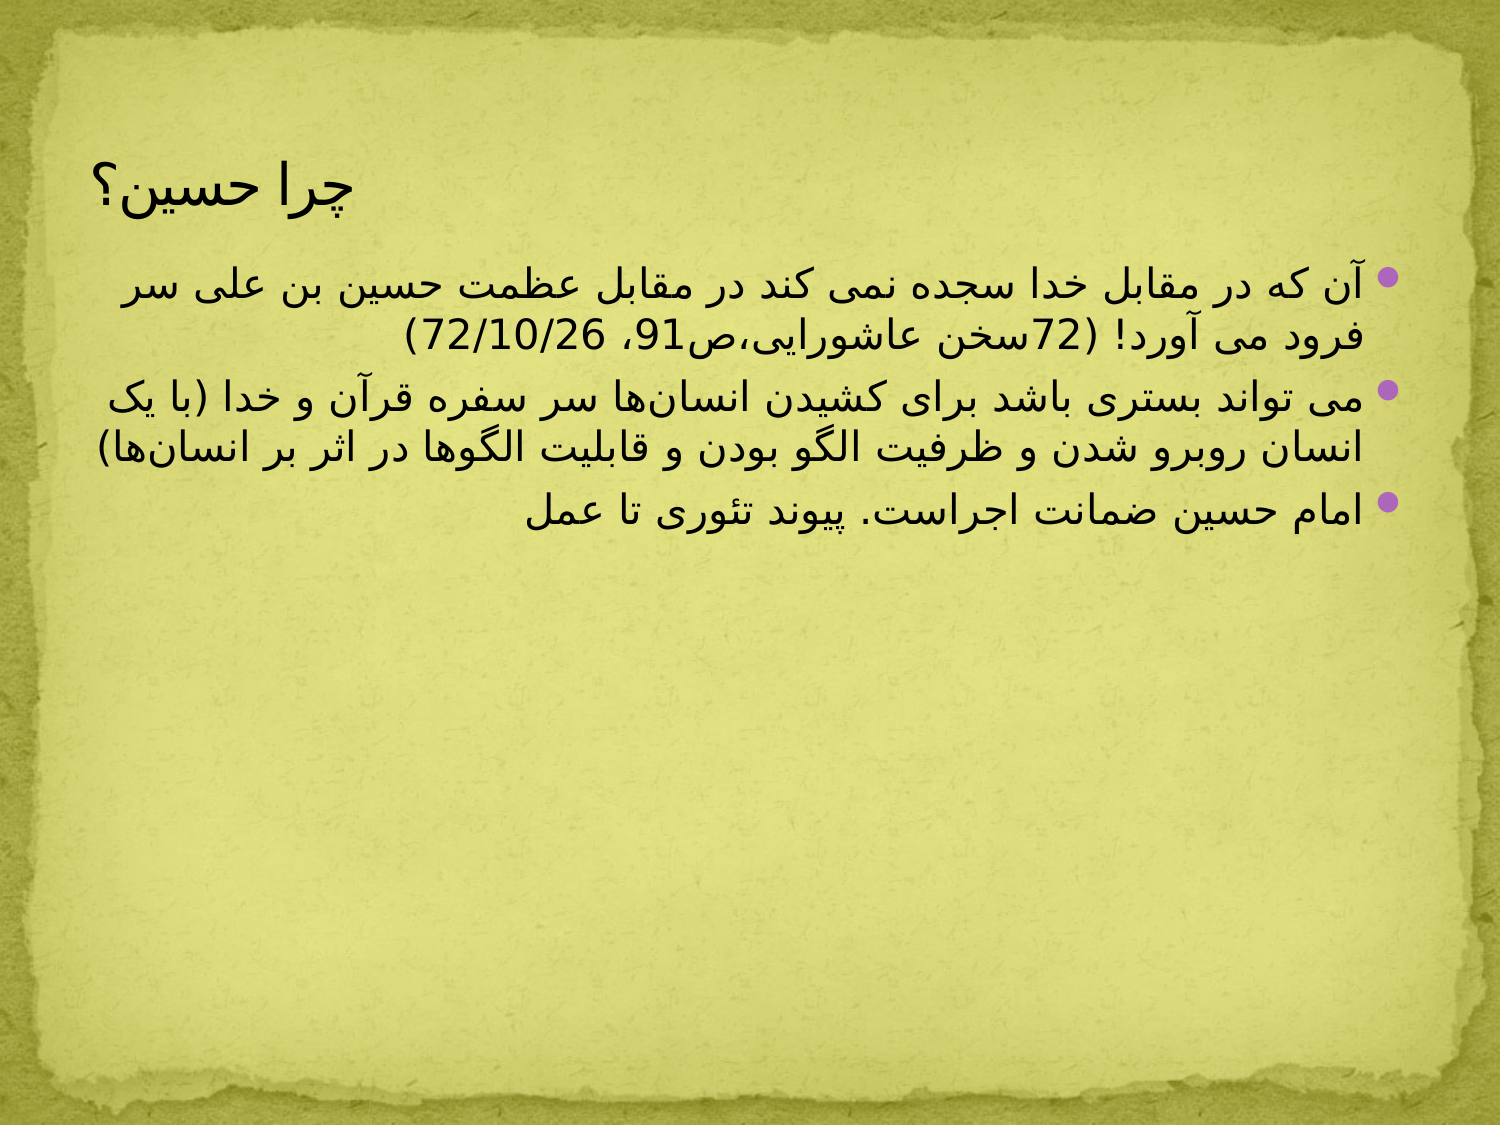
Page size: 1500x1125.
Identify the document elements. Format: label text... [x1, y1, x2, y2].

list آن که در مقابل خدا سجده نمی کند در مقابل عظمت حسین بن علی سر فرود می آورد! (72سخن عاشورایی،ص91، 72/10/26) می تواند بستری باشد برای کشیدن انسان‌ها سر سفره قرآن و خدا (با یک انسان روبرو شدن و ظرفیت الگو بودن و قابلیت الگوها در اثر بر انسان‌ها) امام حسین ضمانت اجراست. پیوند تئوری تا عمل [75, 249, 1425, 1000]
title چرا حسین؟ [74, 24, 1425, 225]
